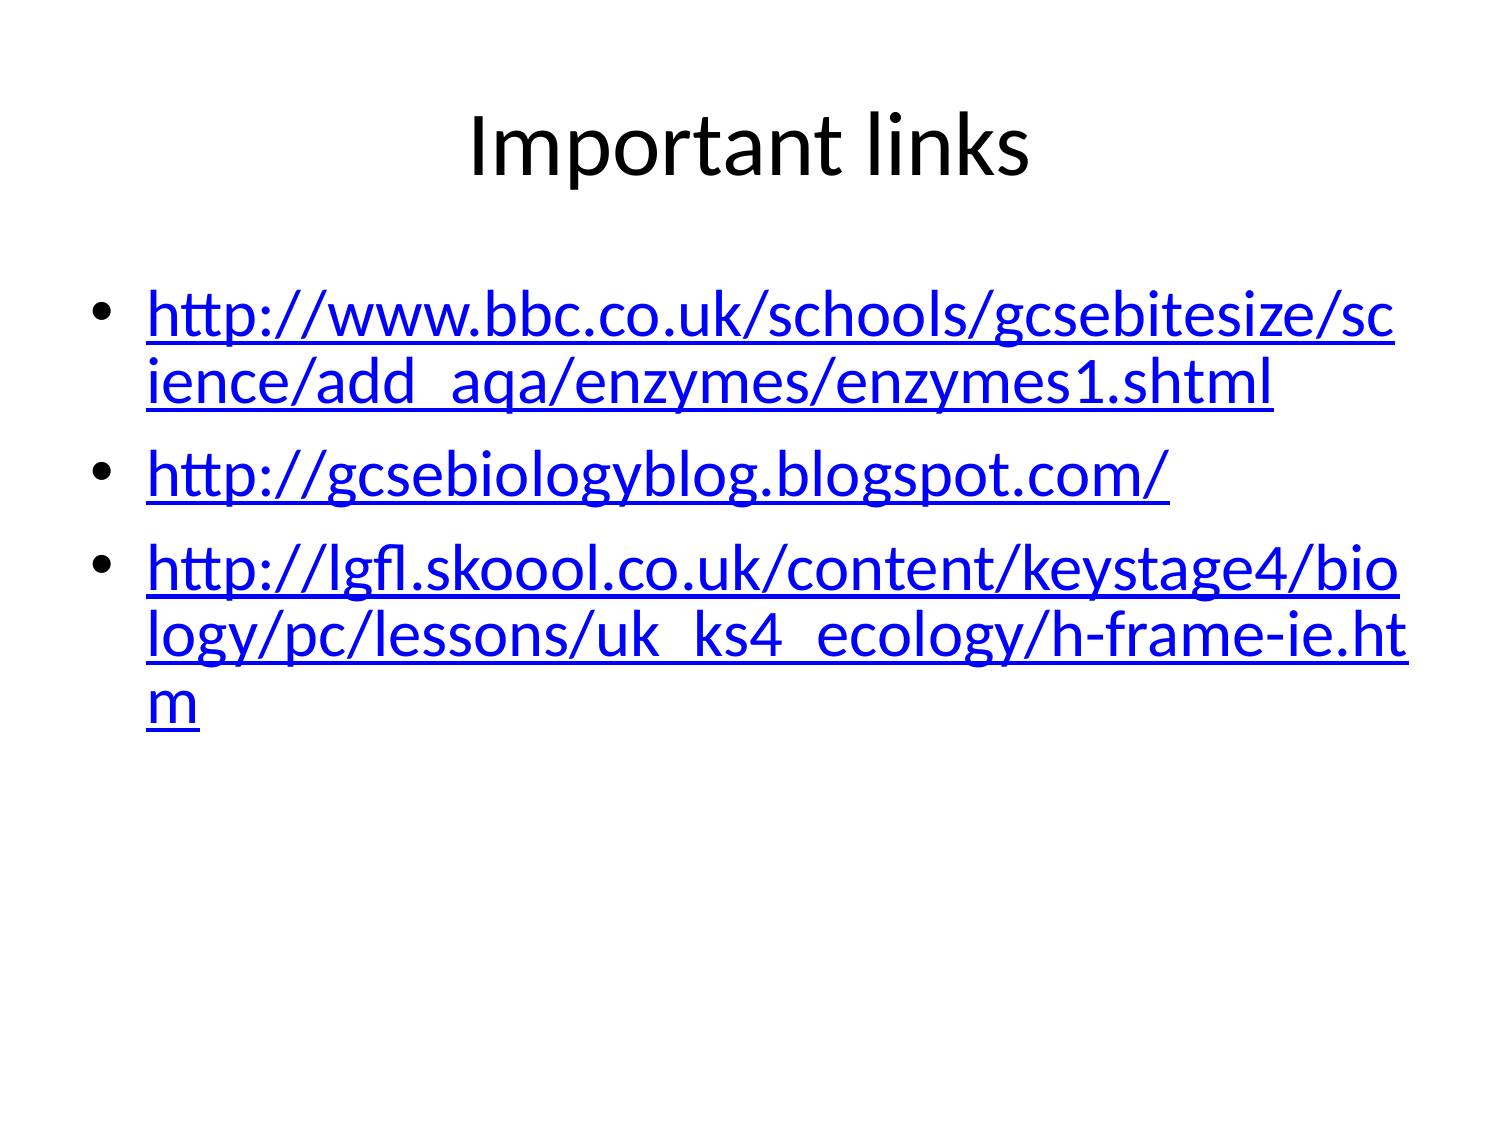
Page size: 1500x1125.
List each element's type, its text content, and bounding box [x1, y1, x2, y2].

list http://www.bbc.co.uk/schools/gcsebitesize/science/add_aqa/enzymes/enzymes1.shtml http://gcsebiologyblog.blogspot.com/ http://lgfl.skoool.co.uk/content/keystage4/biology/pc/lessons/uk_ks4_ecology/h-frame-ie.htm [75, 262, 1425, 1005]
title Important links [75, 45, 1425, 233]
